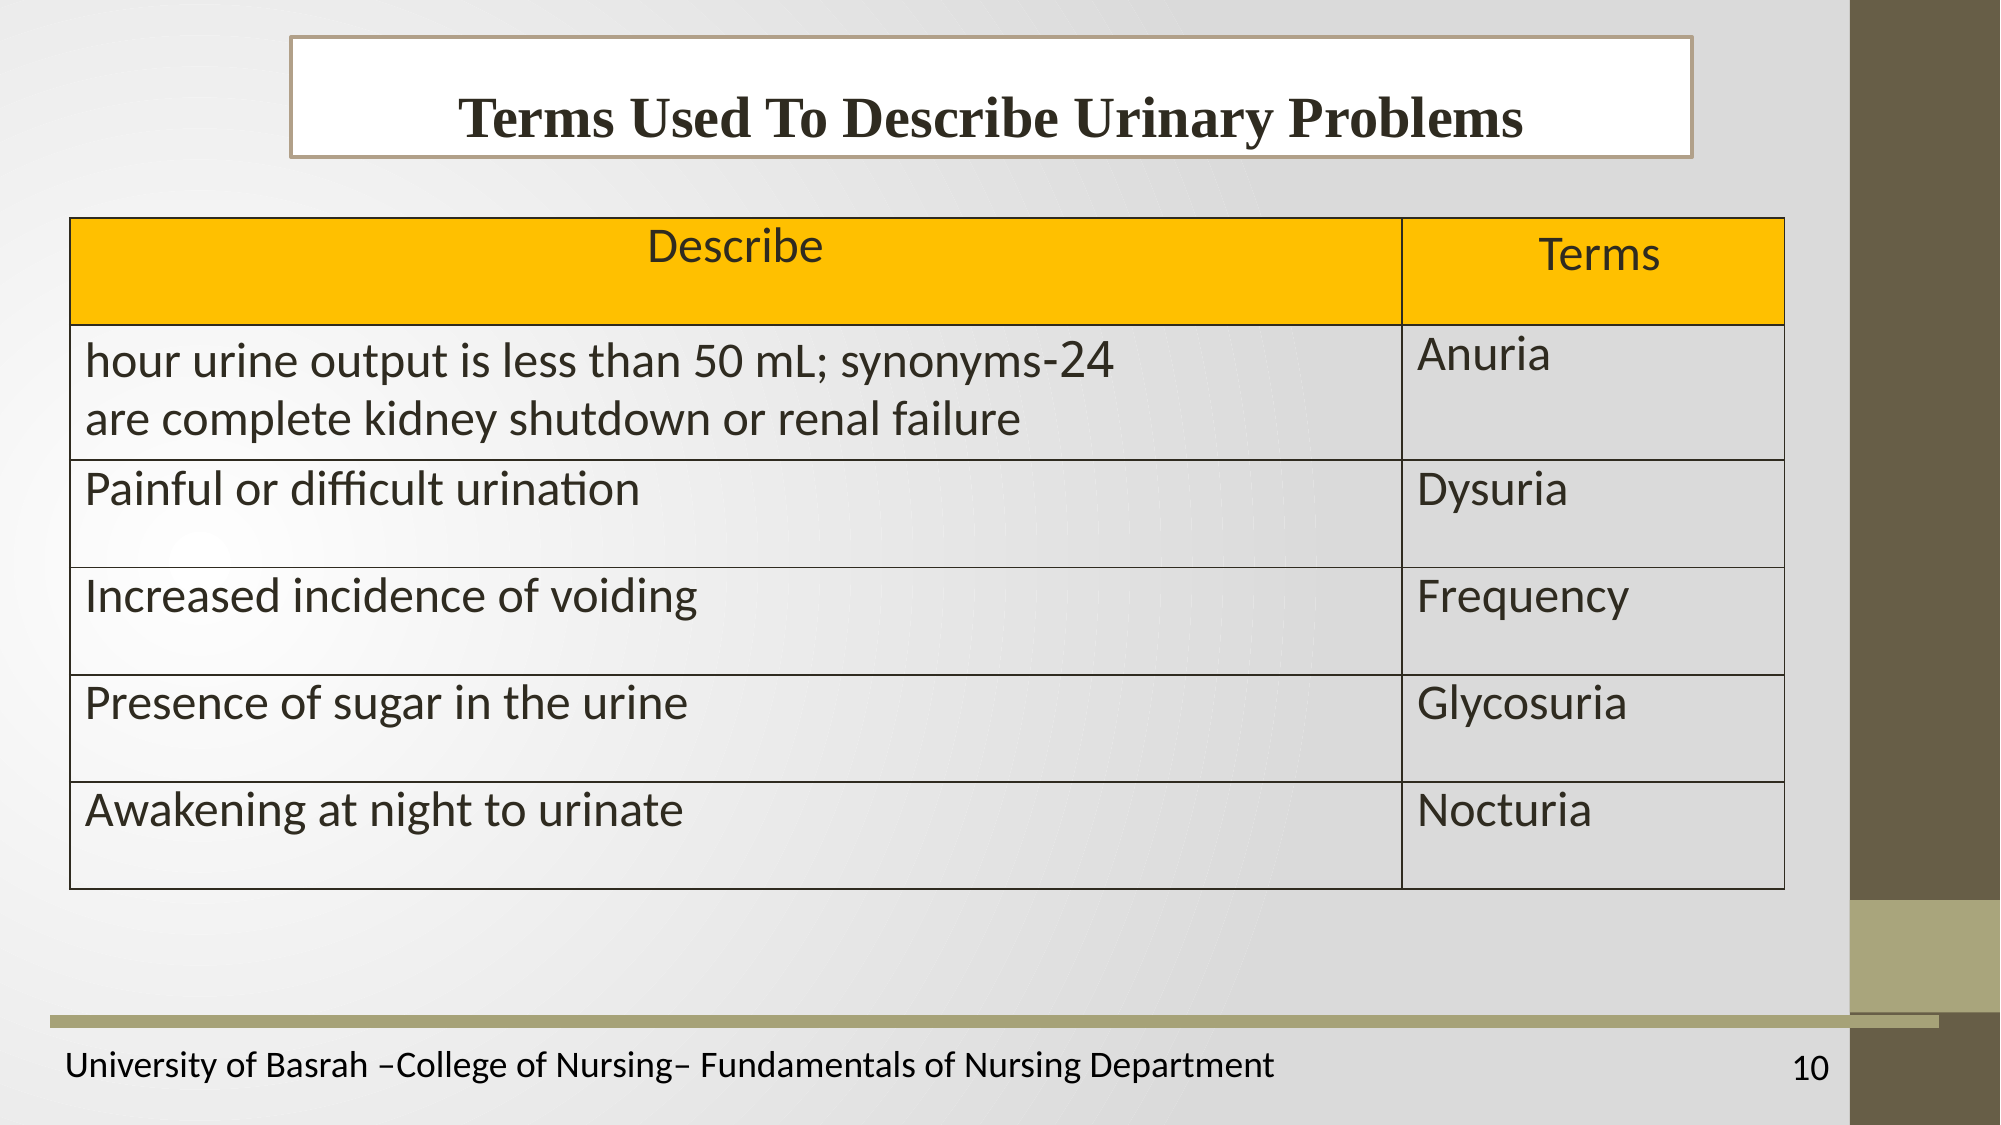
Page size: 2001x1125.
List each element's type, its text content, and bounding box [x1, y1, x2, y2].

table_cell Frequency [1403, 568, 1784, 674]
table_cell Increased incidence of voiding [71, 568, 1401, 674]
text_box Terms Used To Describe Urinary Problems [289, 35, 1694, 159]
table_cell Presence of sugar in the urine [71, 676, 1401, 781]
table_header Terms [1403, 219, 1784, 324]
table_cell Painful or difficult urination [71, 461, 1401, 567]
table_header Describe [71, 219, 1401, 324]
table_cell Awakening at night to urinate [71, 783, 1401, 888]
text_box 10 [1639, 1022, 1981, 1109]
table_cell 24-hour urine output is less than 50 mL; synonyms are complete kidney shutdown or renal failure [71, 326, 1401, 459]
table_cell Nocturia [1403, 783, 1784, 888]
table_cell Glycosuria [1403, 676, 1784, 781]
text_box University of Basrah –College of Nursing– Fundamentals of Nursing Department [49, 1032, 1348, 1093]
table_cell Dysuria [1403, 461, 1784, 567]
text_box [1785, 282, 1862, 402]
table_cell Anuria [1403, 326, 1784, 459]
